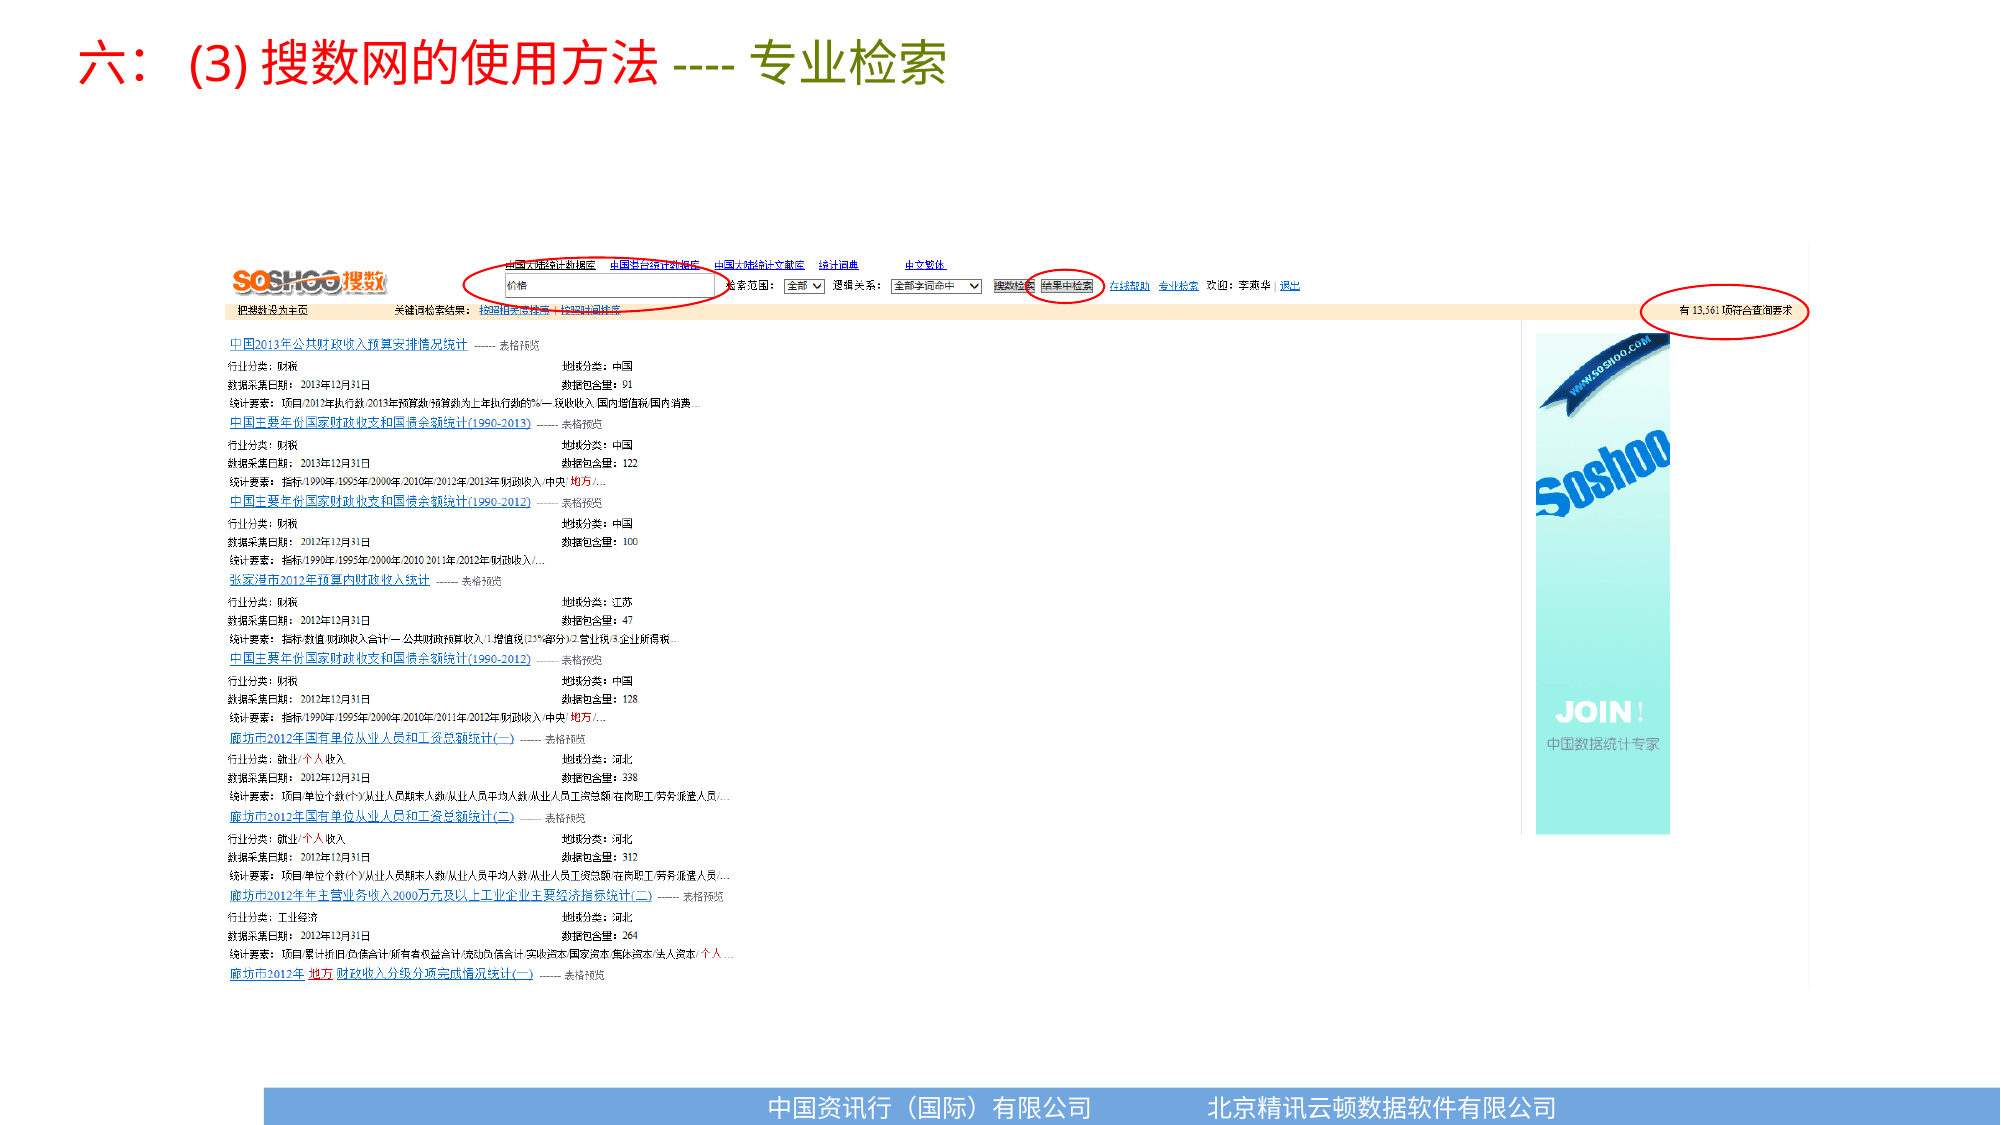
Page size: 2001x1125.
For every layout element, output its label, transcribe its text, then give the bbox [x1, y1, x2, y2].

picture [220, 243, 1809, 988]
text_box 六：(3)搜数网的使用方法----专业检索 [63, 24, 1063, 100]
